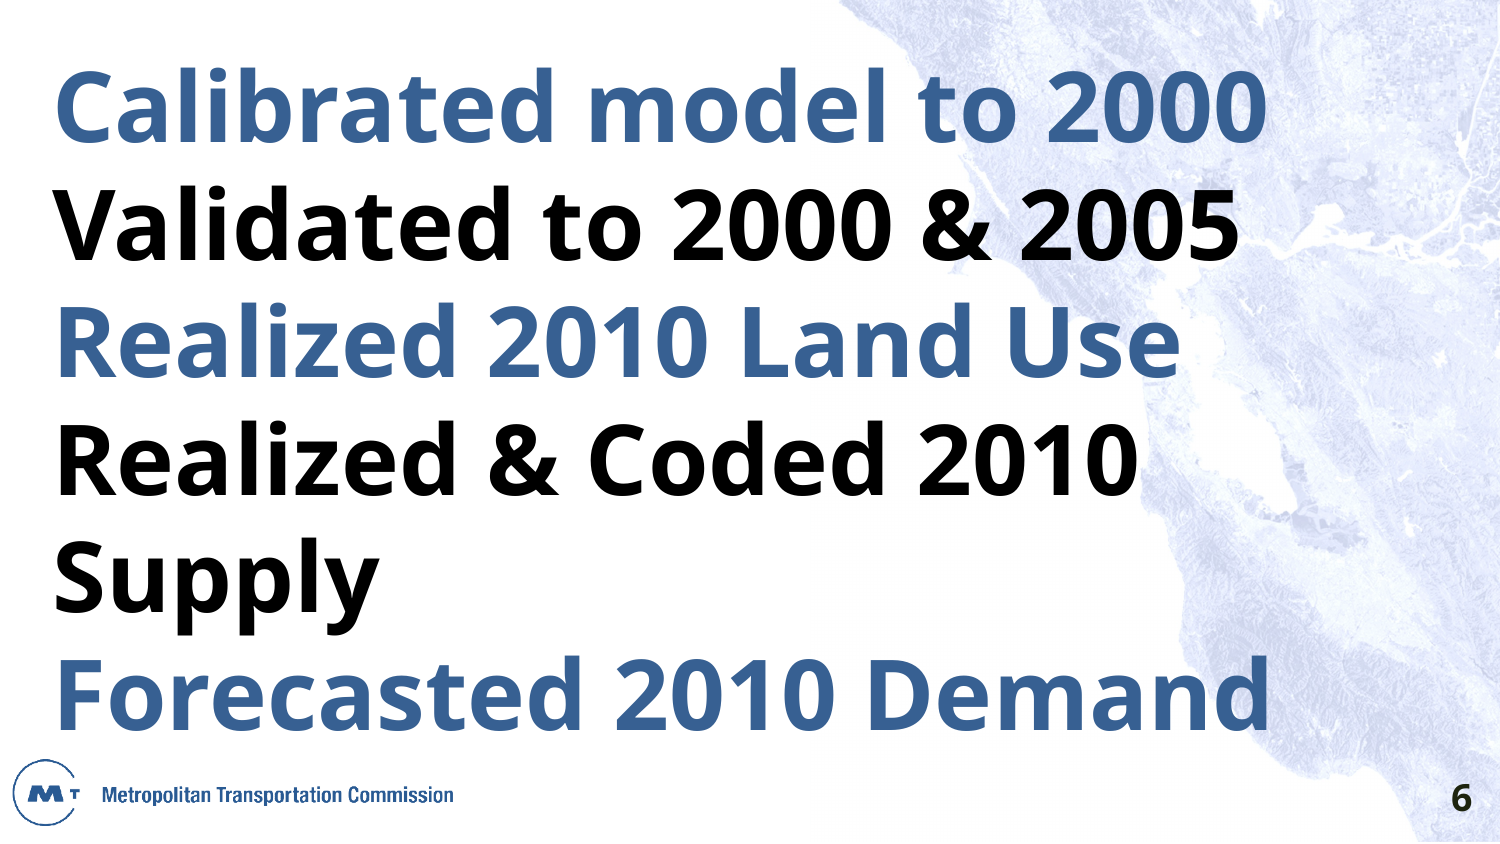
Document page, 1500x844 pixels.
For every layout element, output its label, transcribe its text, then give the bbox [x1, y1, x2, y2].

text_box Calibrated model to 2000 Validated to 2000 & 2005 Realized 2010 Land Use Realized & Coded 2010 Supply Forecasted 2010 Demand [37, 37, 1350, 760]
slide_number 6 [1137, 759, 1488, 840]
